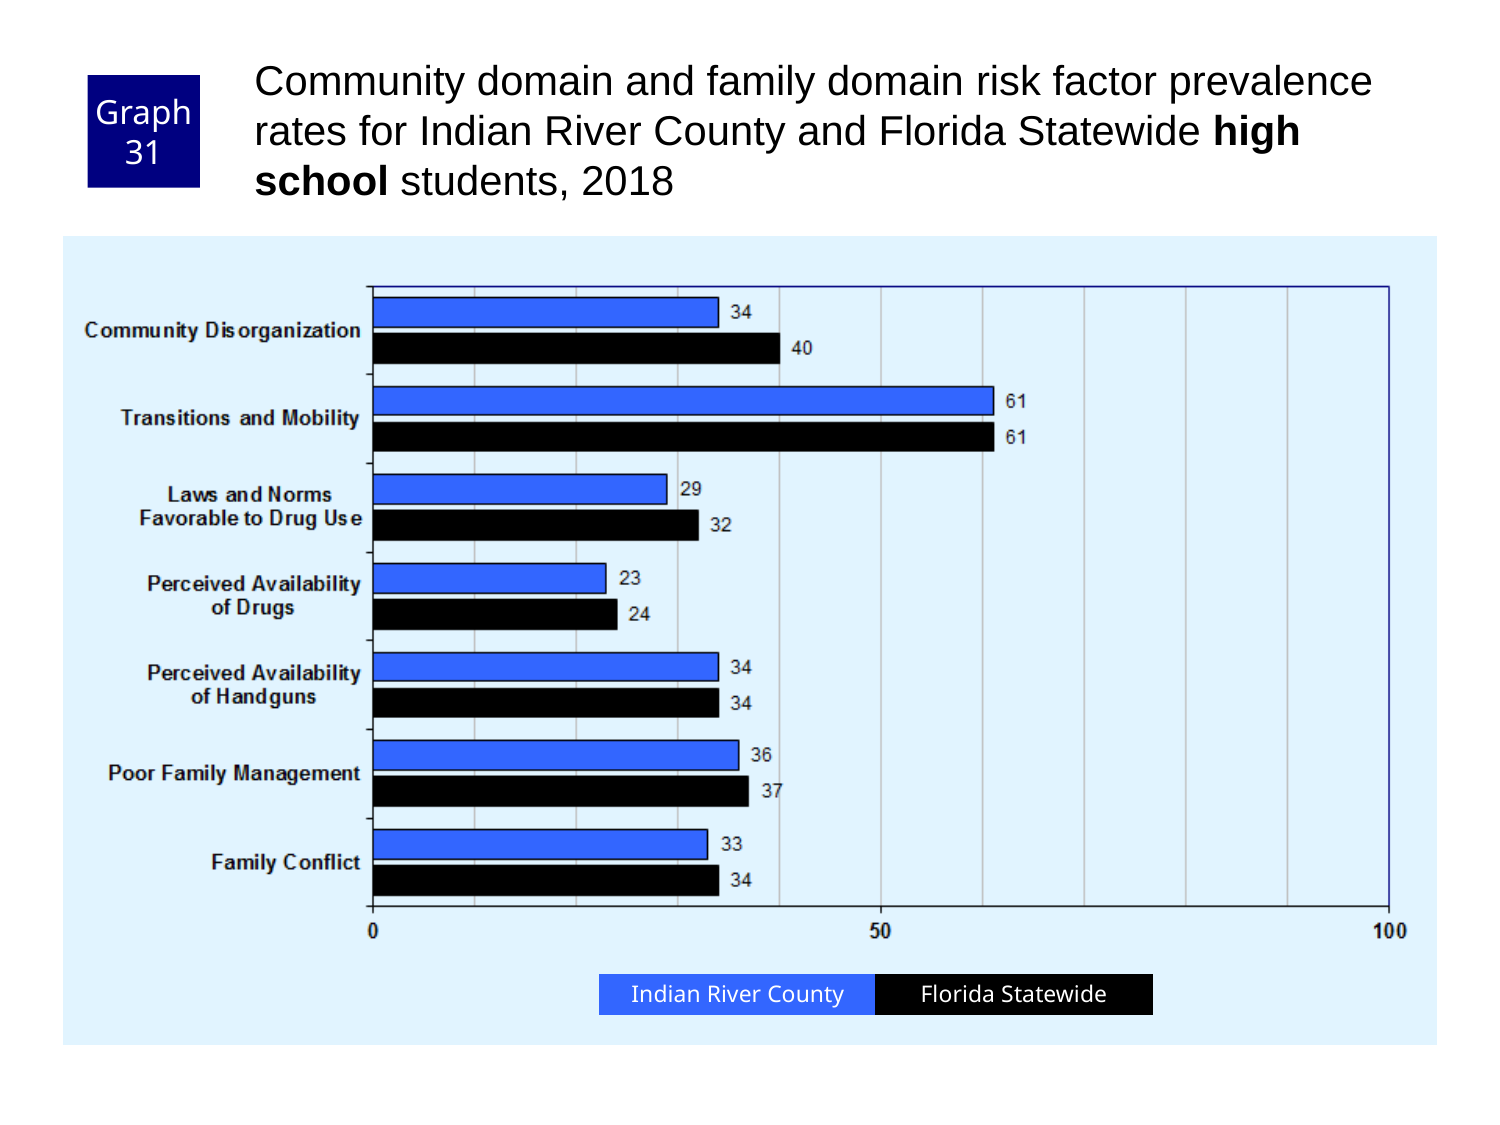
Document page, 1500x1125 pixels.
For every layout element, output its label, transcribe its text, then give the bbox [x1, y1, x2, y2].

text_box Community domain and family domain risk factor prevalence rates for Indian River County and Florida Statewide high school students, 2018 [249, 50, 1438, 175]
picture [62, 236, 1437, 1046]
text_box Graph 31 [87, 75, 200, 188]
